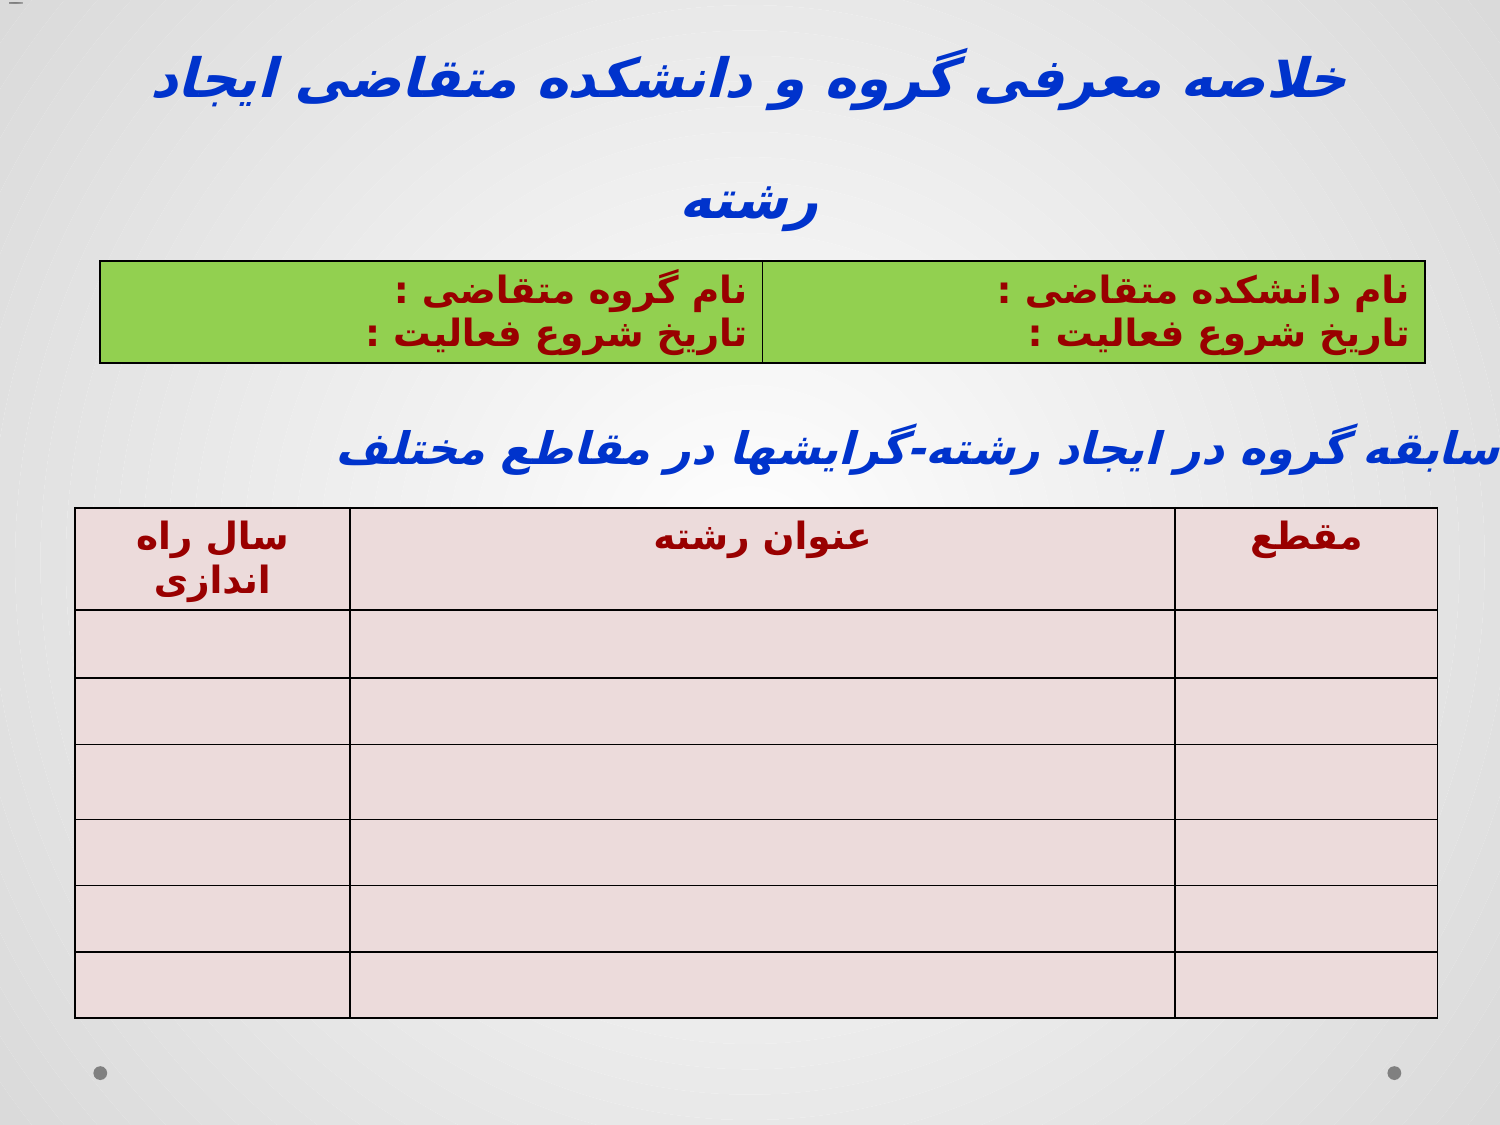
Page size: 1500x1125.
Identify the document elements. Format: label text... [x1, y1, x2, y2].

table_header عنوان رشته [351, 509, 1174, 609]
table_cell [351, 611, 1174, 677]
table_cell [76, 886, 349, 951]
table_cell [76, 679, 349, 744]
table_cell [1176, 745, 1437, 819]
table_header نام دانشکده متقاضی : تاریخ شروع فعالیت : [763, 262, 1424, 362]
table_cell [76, 745, 349, 819]
table_cell [351, 953, 1174, 1017]
table_cell [1176, 611, 1437, 677]
table_cell [1176, 953, 1437, 1017]
table_cell [76, 611, 349, 677]
table_cell [351, 820, 1174, 885]
table_header نام گروه متقاضی : تاریخ شروع فعالیت : [101, 262, 762, 362]
table_cell [1176, 679, 1437, 744]
table_header سال راه اندازی [76, 509, 349, 609]
table_cell [351, 886, 1174, 951]
table_cell [76, 953, 349, 1017]
title خلاصه معرفی گروه و دانشکده متقاضی ایجاد رشته [73, 133, 1424, 238]
table_cell [351, 679, 1174, 744]
list سابقه گروه در ایجاد رشته-گرایشها در مقاطع مختلف [212, 412, 1500, 513]
table_cell [1176, 820, 1437, 885]
table_cell [1176, 886, 1437, 951]
table_cell [76, 820, 349, 885]
table_header مقطع [1176, 509, 1437, 609]
table_cell [351, 745, 1174, 819]
